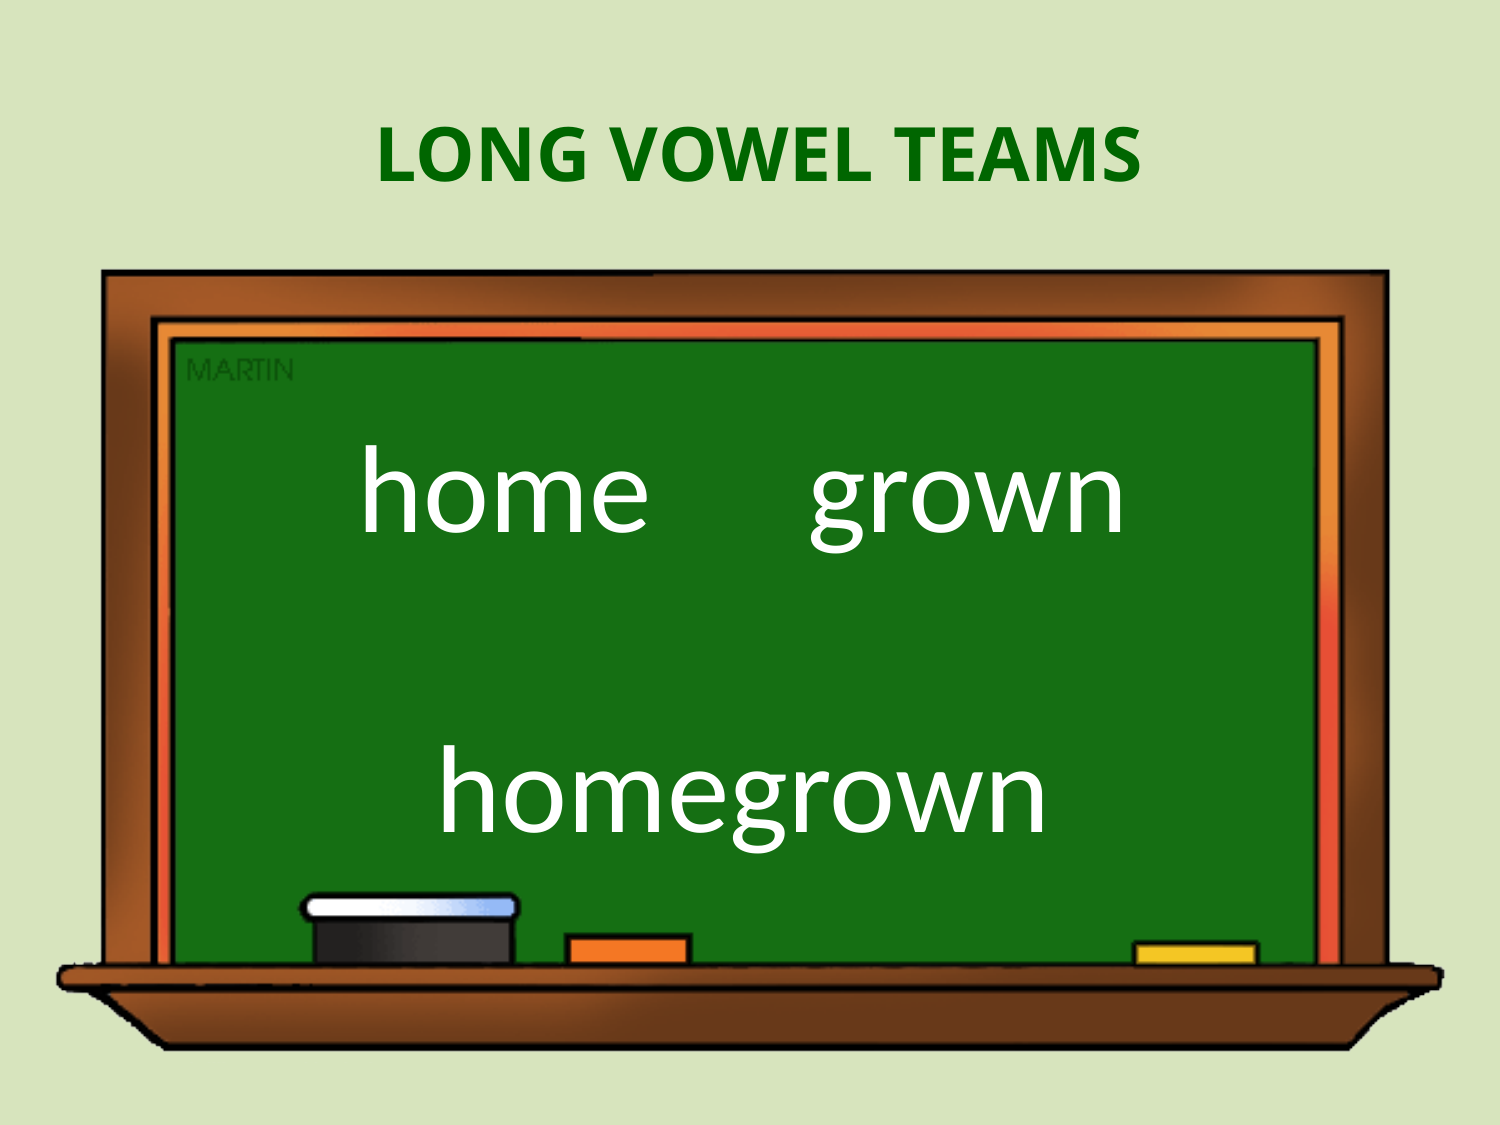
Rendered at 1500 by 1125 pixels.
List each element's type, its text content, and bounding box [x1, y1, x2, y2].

text_box LONG VOWEL TEAMS [190, 99, 1328, 204]
picture [46, 243, 1463, 1063]
